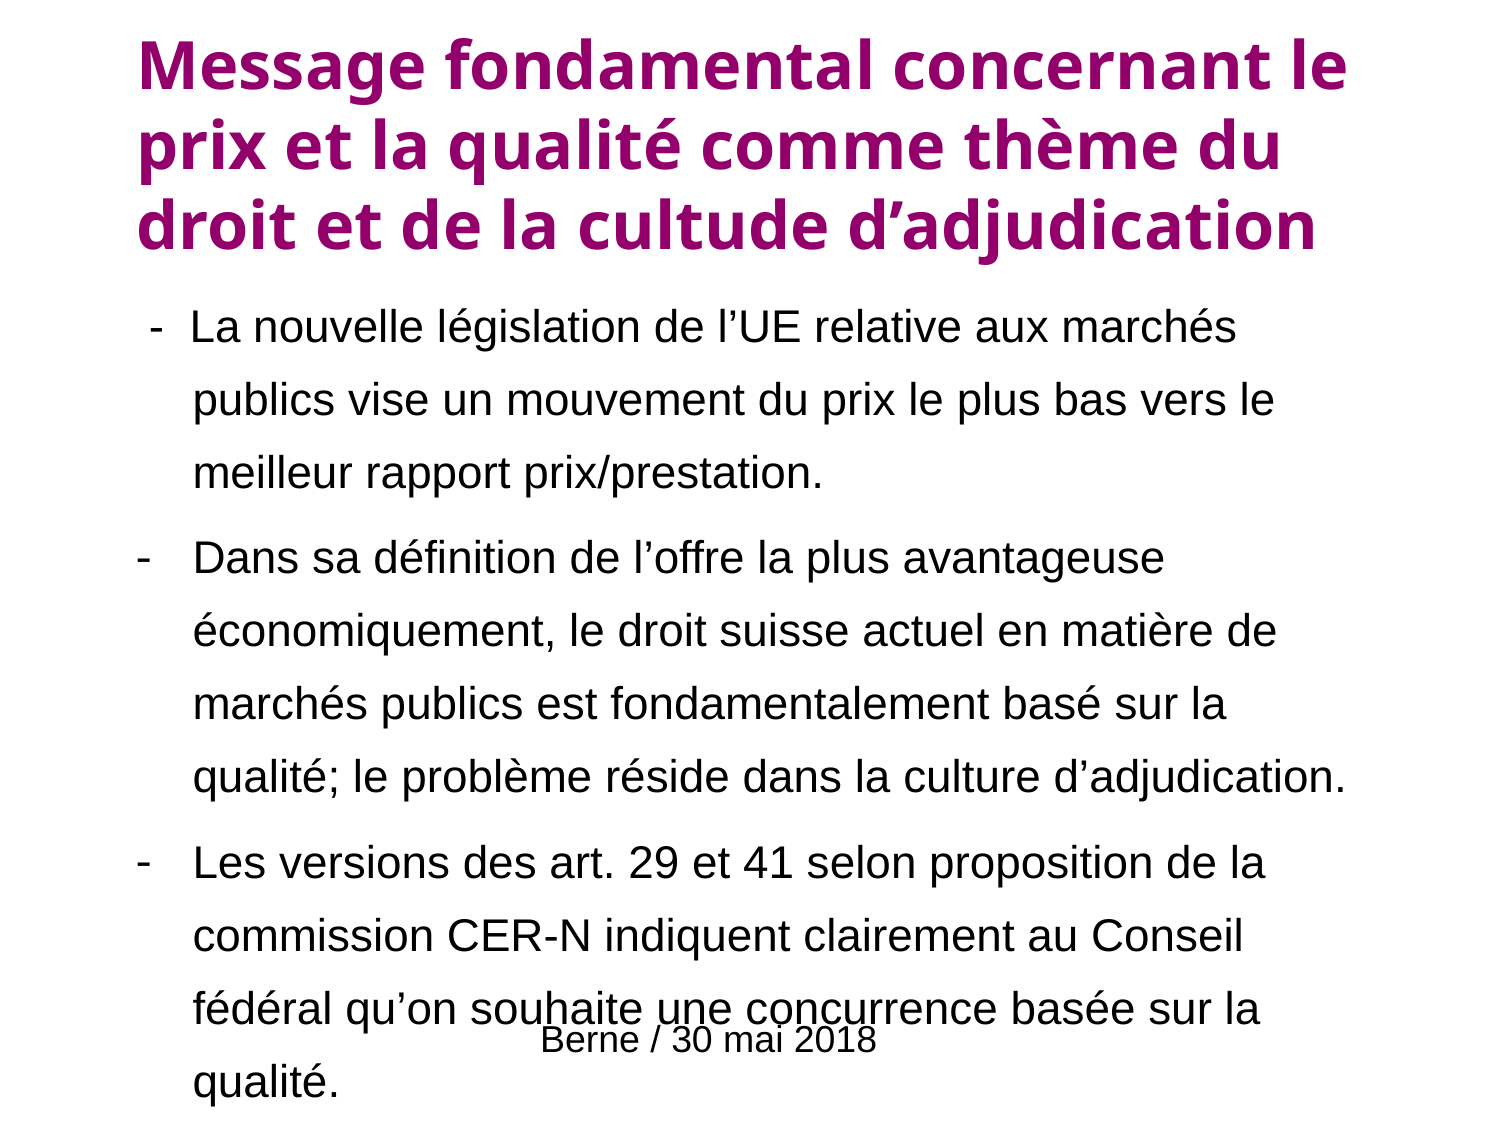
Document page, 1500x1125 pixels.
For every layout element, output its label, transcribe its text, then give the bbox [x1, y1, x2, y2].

slide_number Berne / 30 mai 2018 [525, 1032, 1294, 1107]
title Message fondamental concernant le prix et la qualité comme thème du droit et de la cultude d’adjudication [136, 35, 1418, 251]
subtitle - La nouvelle législation de l’UE relative aux marchés publics vise un mouvement du prix le plus bas vers le meilleur rapport prix/prestation. Dans sa définition de l’offre la plus avantageuse économiquement, le droit suisse actuel en matière de marchés publics est fondamentalement basé sur la qualité; le problème réside dans la culture d’adjudication. Les versions des art. 29 et 41 selon proposition de la commission CER-N indiquent clairement au Conseil fédéral qu’on souhaite une concurrence basée sur la qualité. [136, 278, 1353, 1032]
